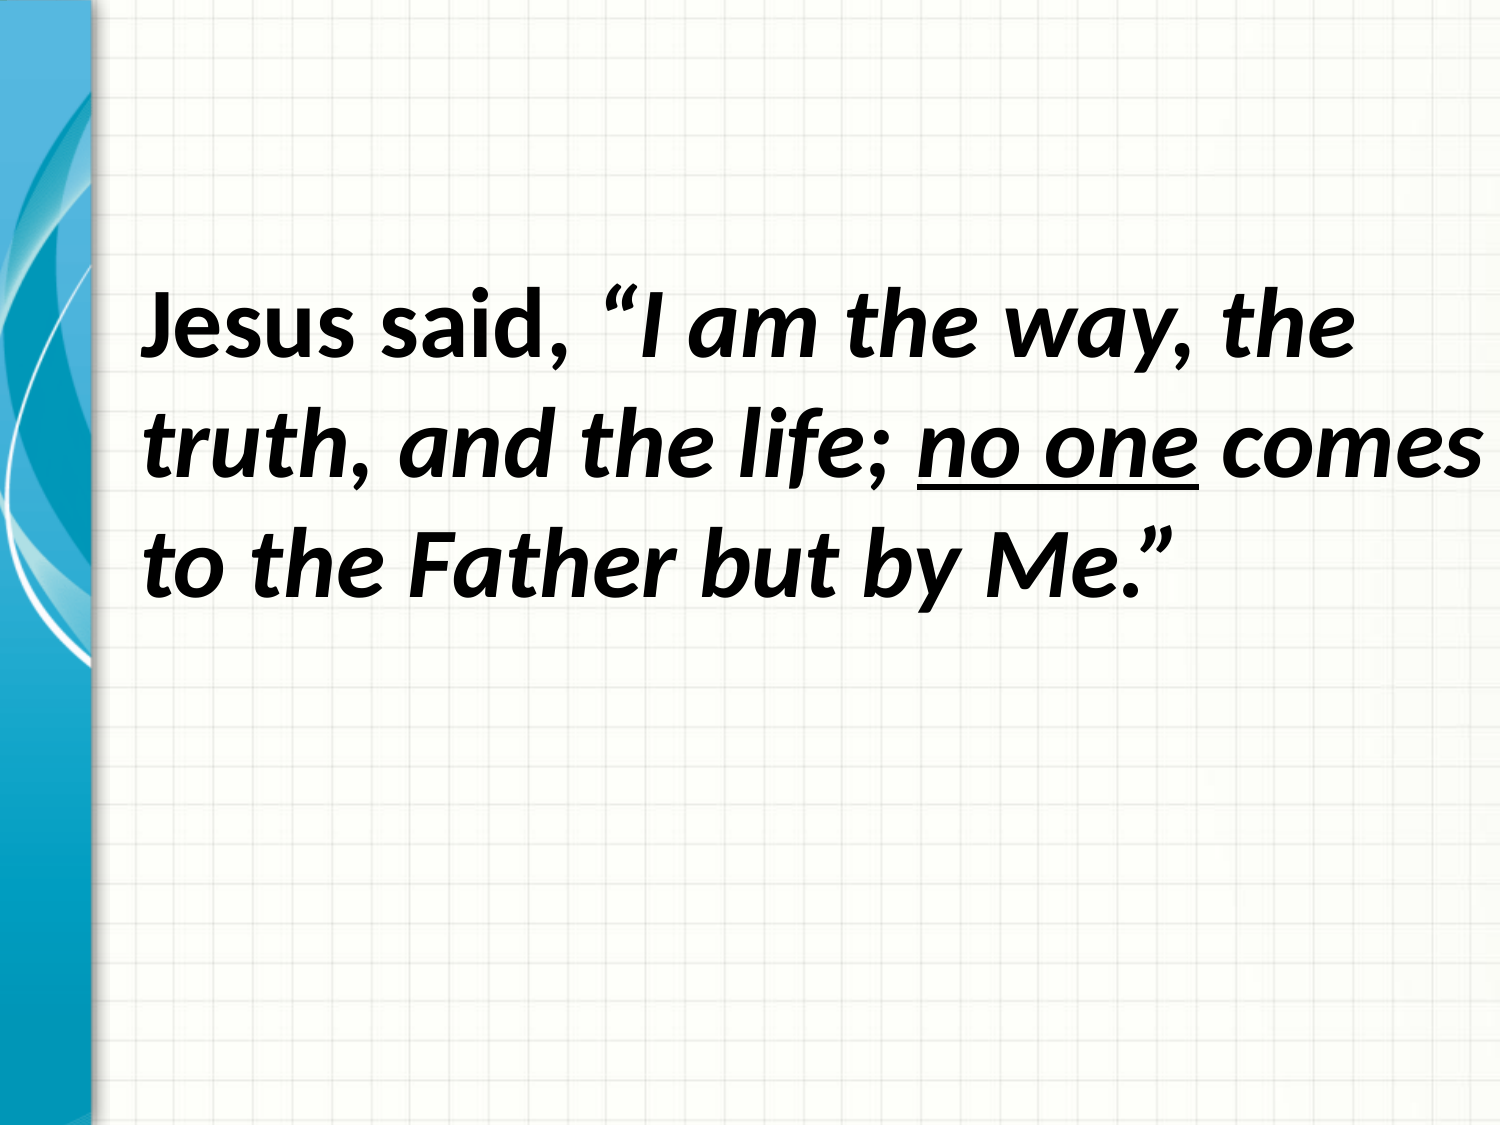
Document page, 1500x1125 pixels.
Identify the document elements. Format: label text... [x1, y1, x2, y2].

picture [0, 0, 1500, 1125]
list Jesus said, “I am the way, the truth, and the life; no one comes to the Father but by Me.” [125, 249, 1500, 650]
